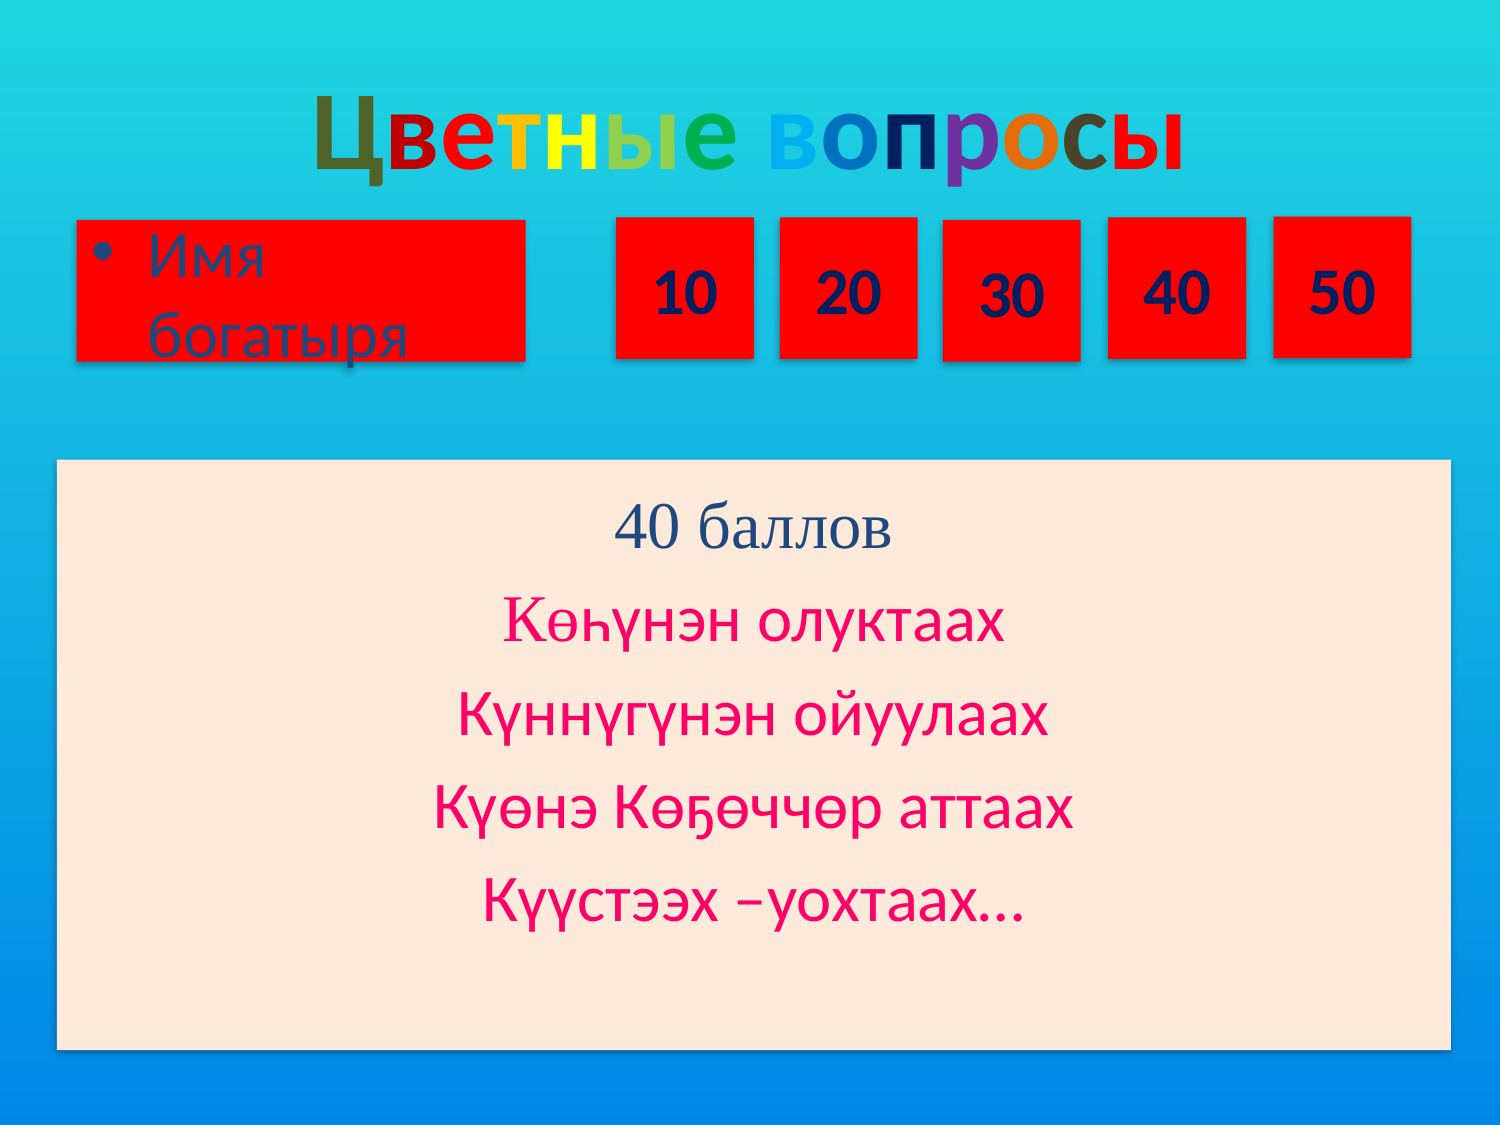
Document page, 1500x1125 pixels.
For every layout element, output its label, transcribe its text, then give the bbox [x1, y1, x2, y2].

text_box 40 [1108, 217, 1247, 359]
text_box 40 баллов Кɵһүнэн олуктаах Күннүгүнэн ойуулаах Күɵнэ Кɵҕɵччɵр аттаах Күүстээх –уохтаах… [56, 459, 1451, 1051]
text_box Имя богатыря [76, 219, 526, 362]
title Цветные вопросы [74, 30, 1426, 219]
text_box 10 [616, 217, 754, 359]
text_box 50 [1273, 216, 1412, 359]
text_box 20 [779, 217, 918, 359]
text_box 30 [942, 219, 1081, 362]
